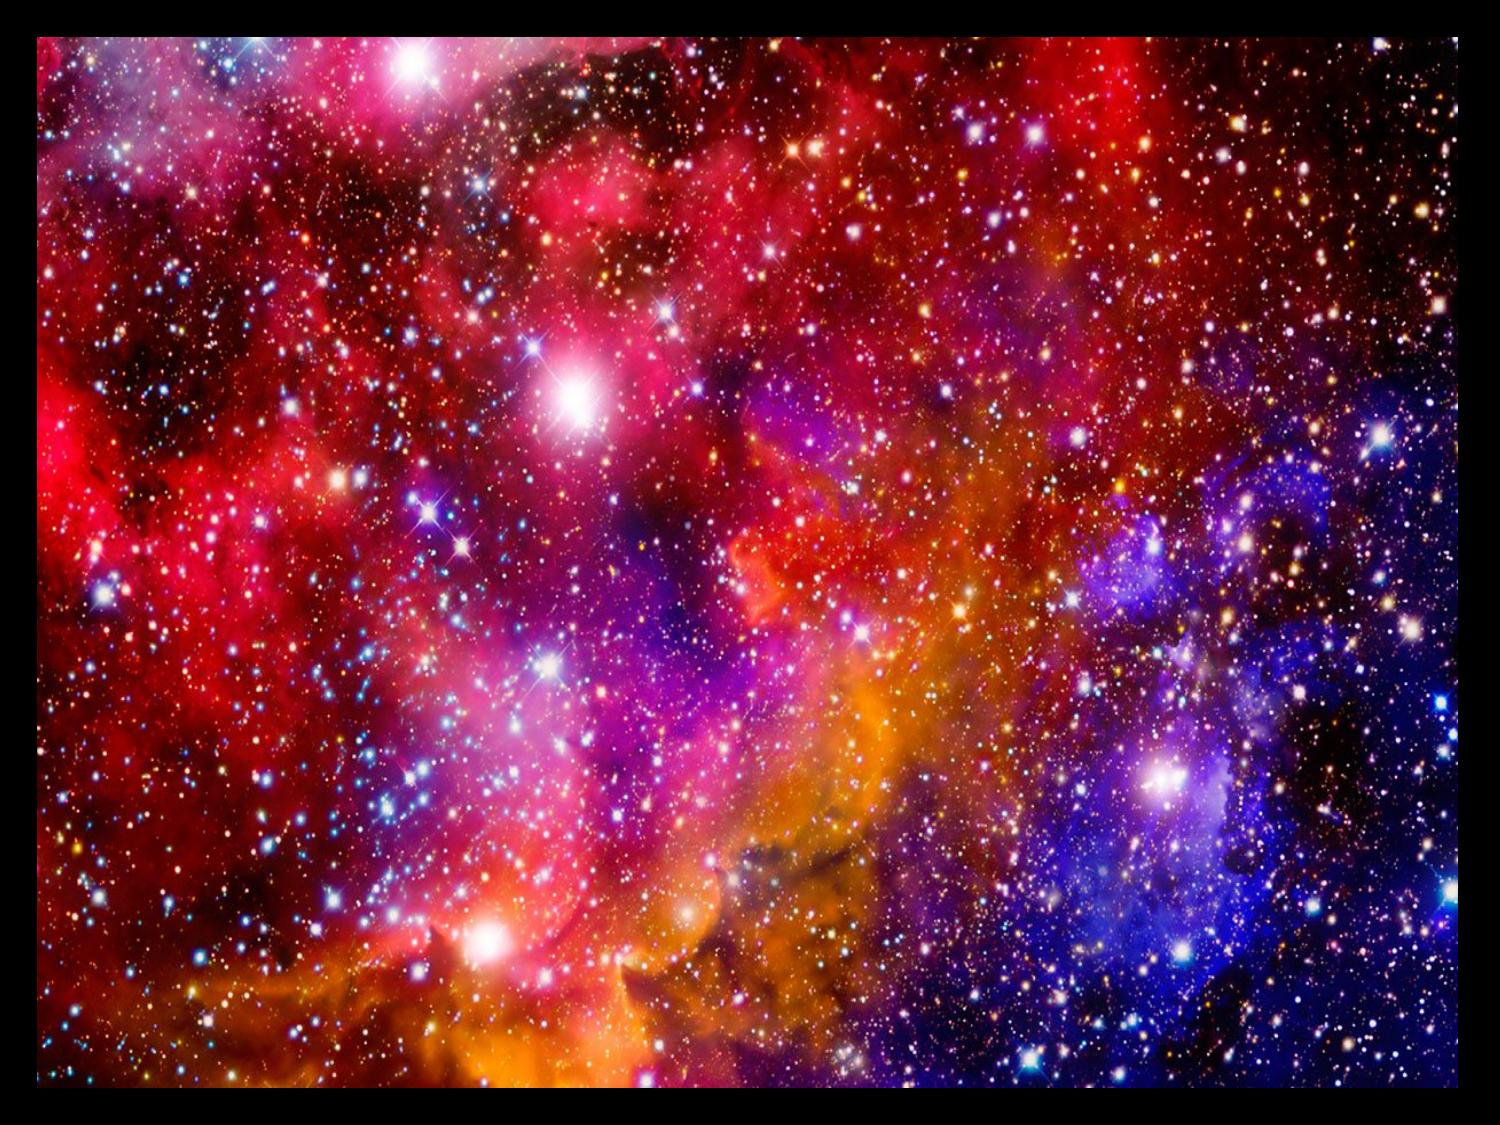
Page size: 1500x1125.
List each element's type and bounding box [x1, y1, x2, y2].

picture [37, 37, 1458, 1088]
